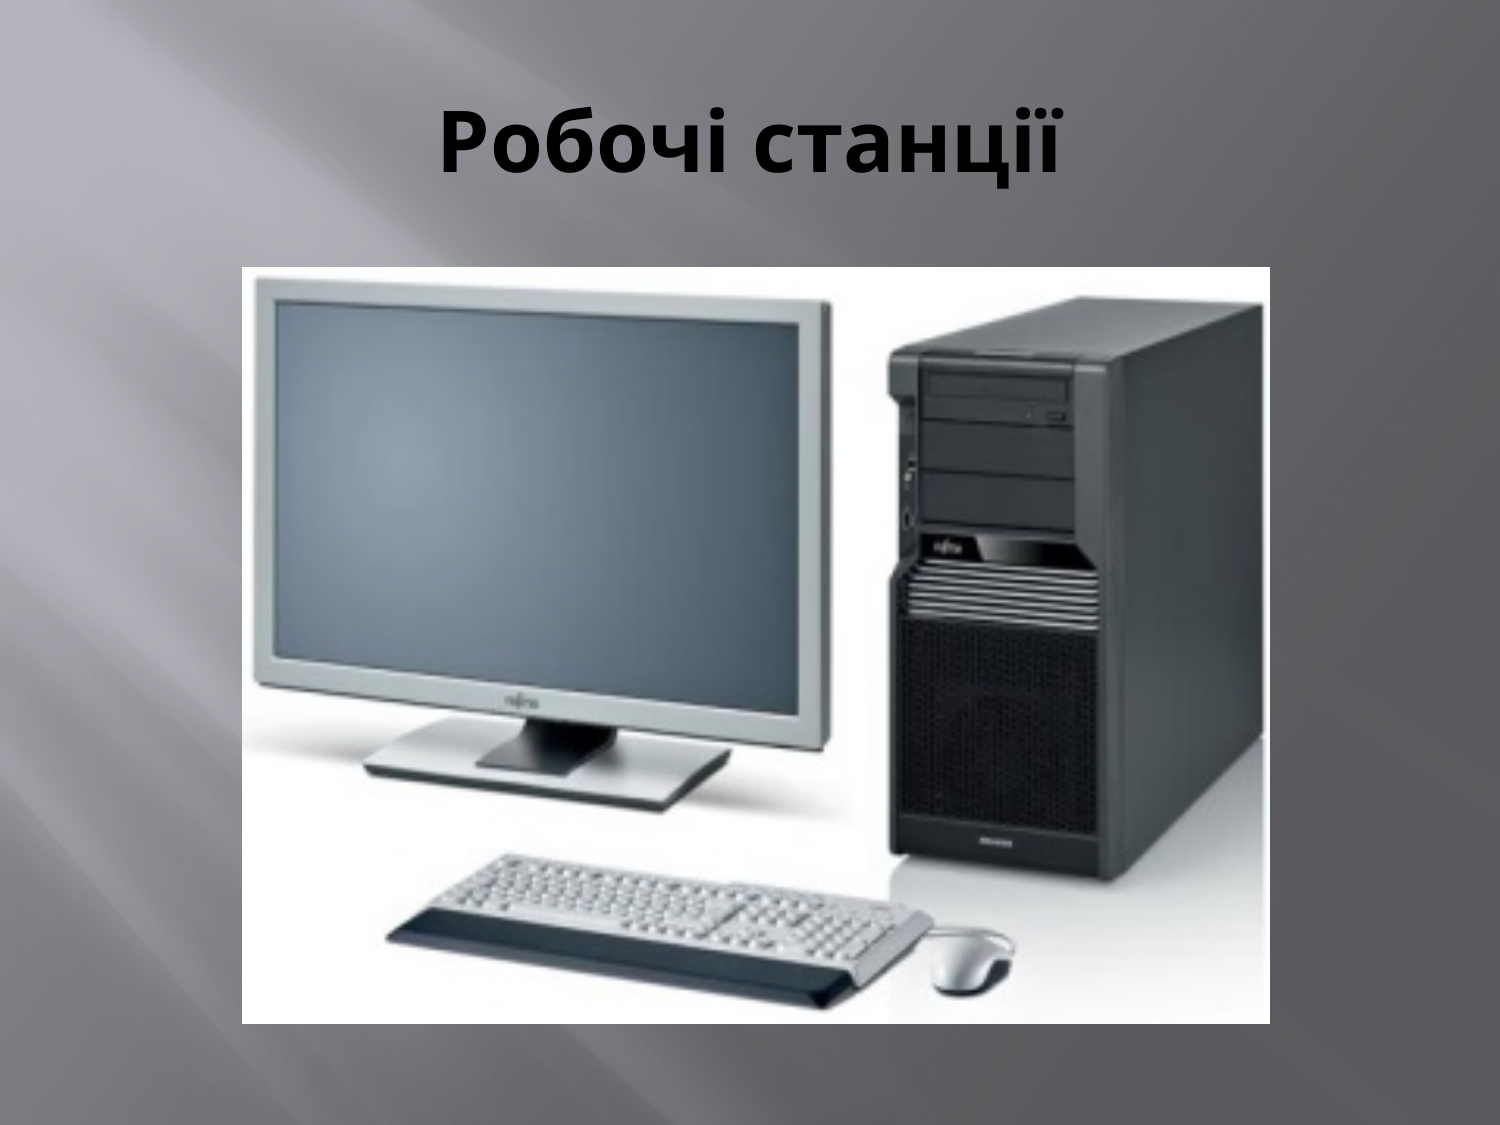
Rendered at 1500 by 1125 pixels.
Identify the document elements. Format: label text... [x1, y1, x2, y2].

title Робочі станції [75, 45, 1425, 233]
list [241, 266, 1270, 1024]
